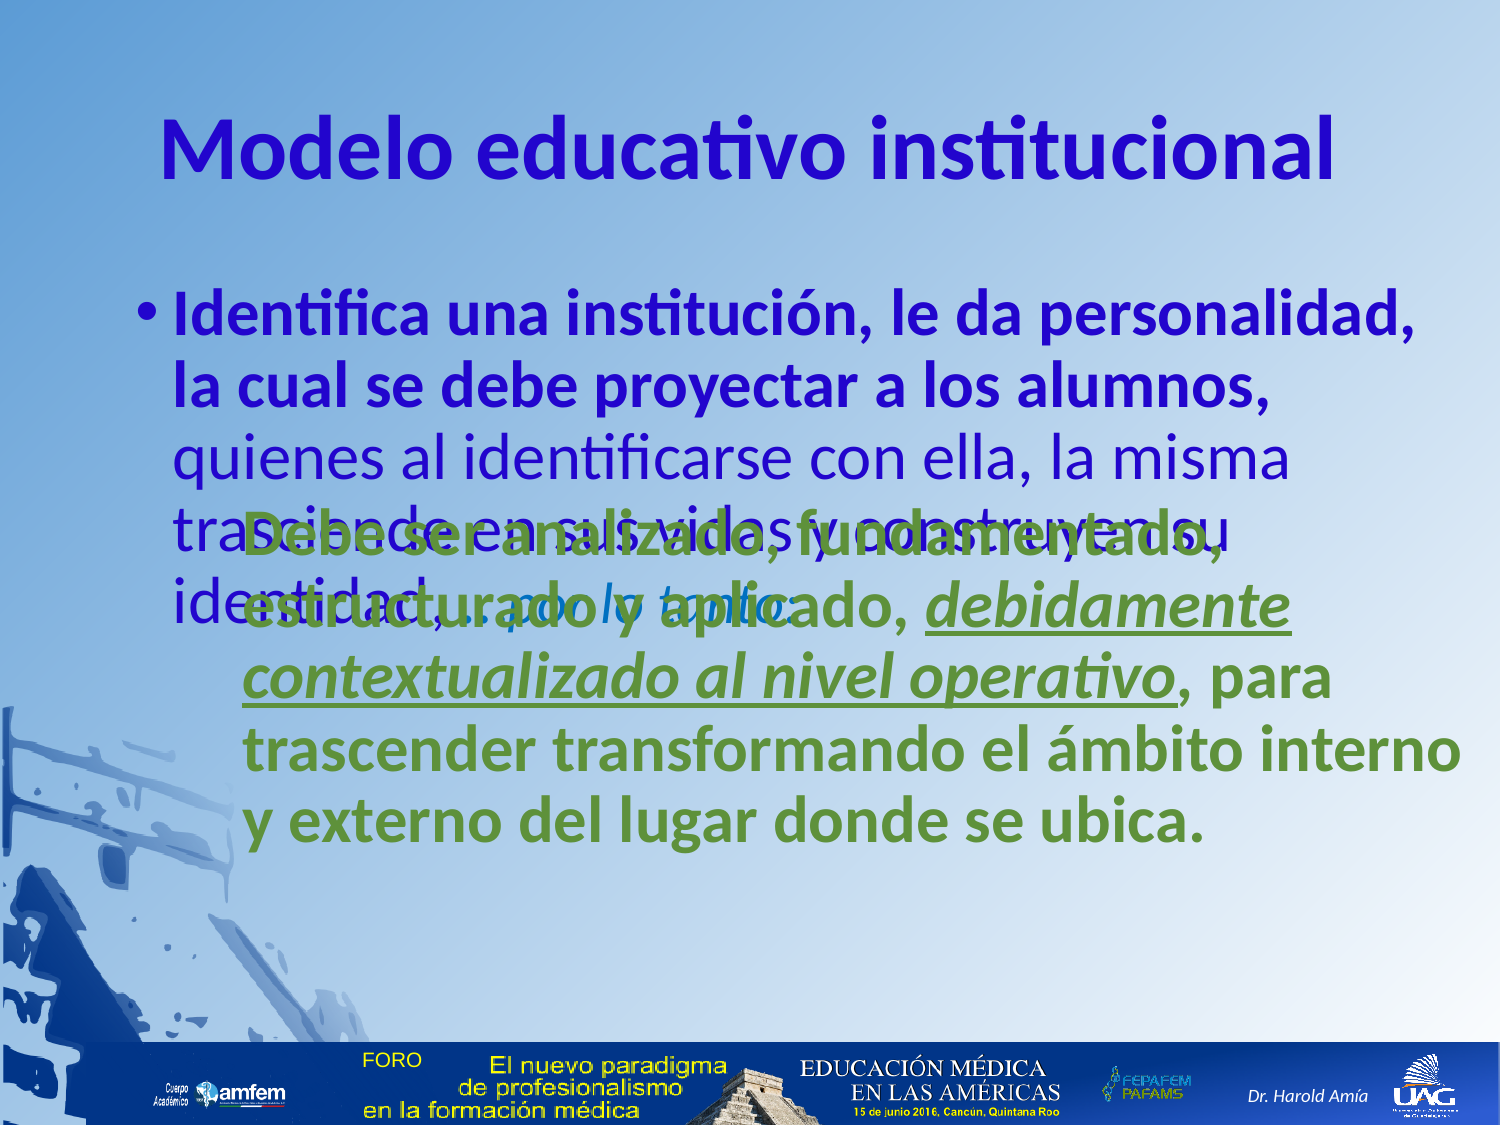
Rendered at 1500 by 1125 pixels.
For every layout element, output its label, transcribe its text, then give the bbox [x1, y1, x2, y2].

list Identifica una institución, le da personalidad, la cual se debe proyectar a los alumnos, quienes al identificarse con ella, la misma trasciende en sus vidas y construyen su identidad, …por lo tanto: [120, 270, 1443, 543]
picture [2, 706, 1500, 1125]
text_box Debe ser analizado, fundamentado, estructurado y aplicado, debidamente contextualizado al nivel operativo, para trascender transformando el ámbito interno y externo del lugar donde se ubica. [227, 490, 1500, 837]
title Modelo educativo institucional [99, 59, 1397, 241]
